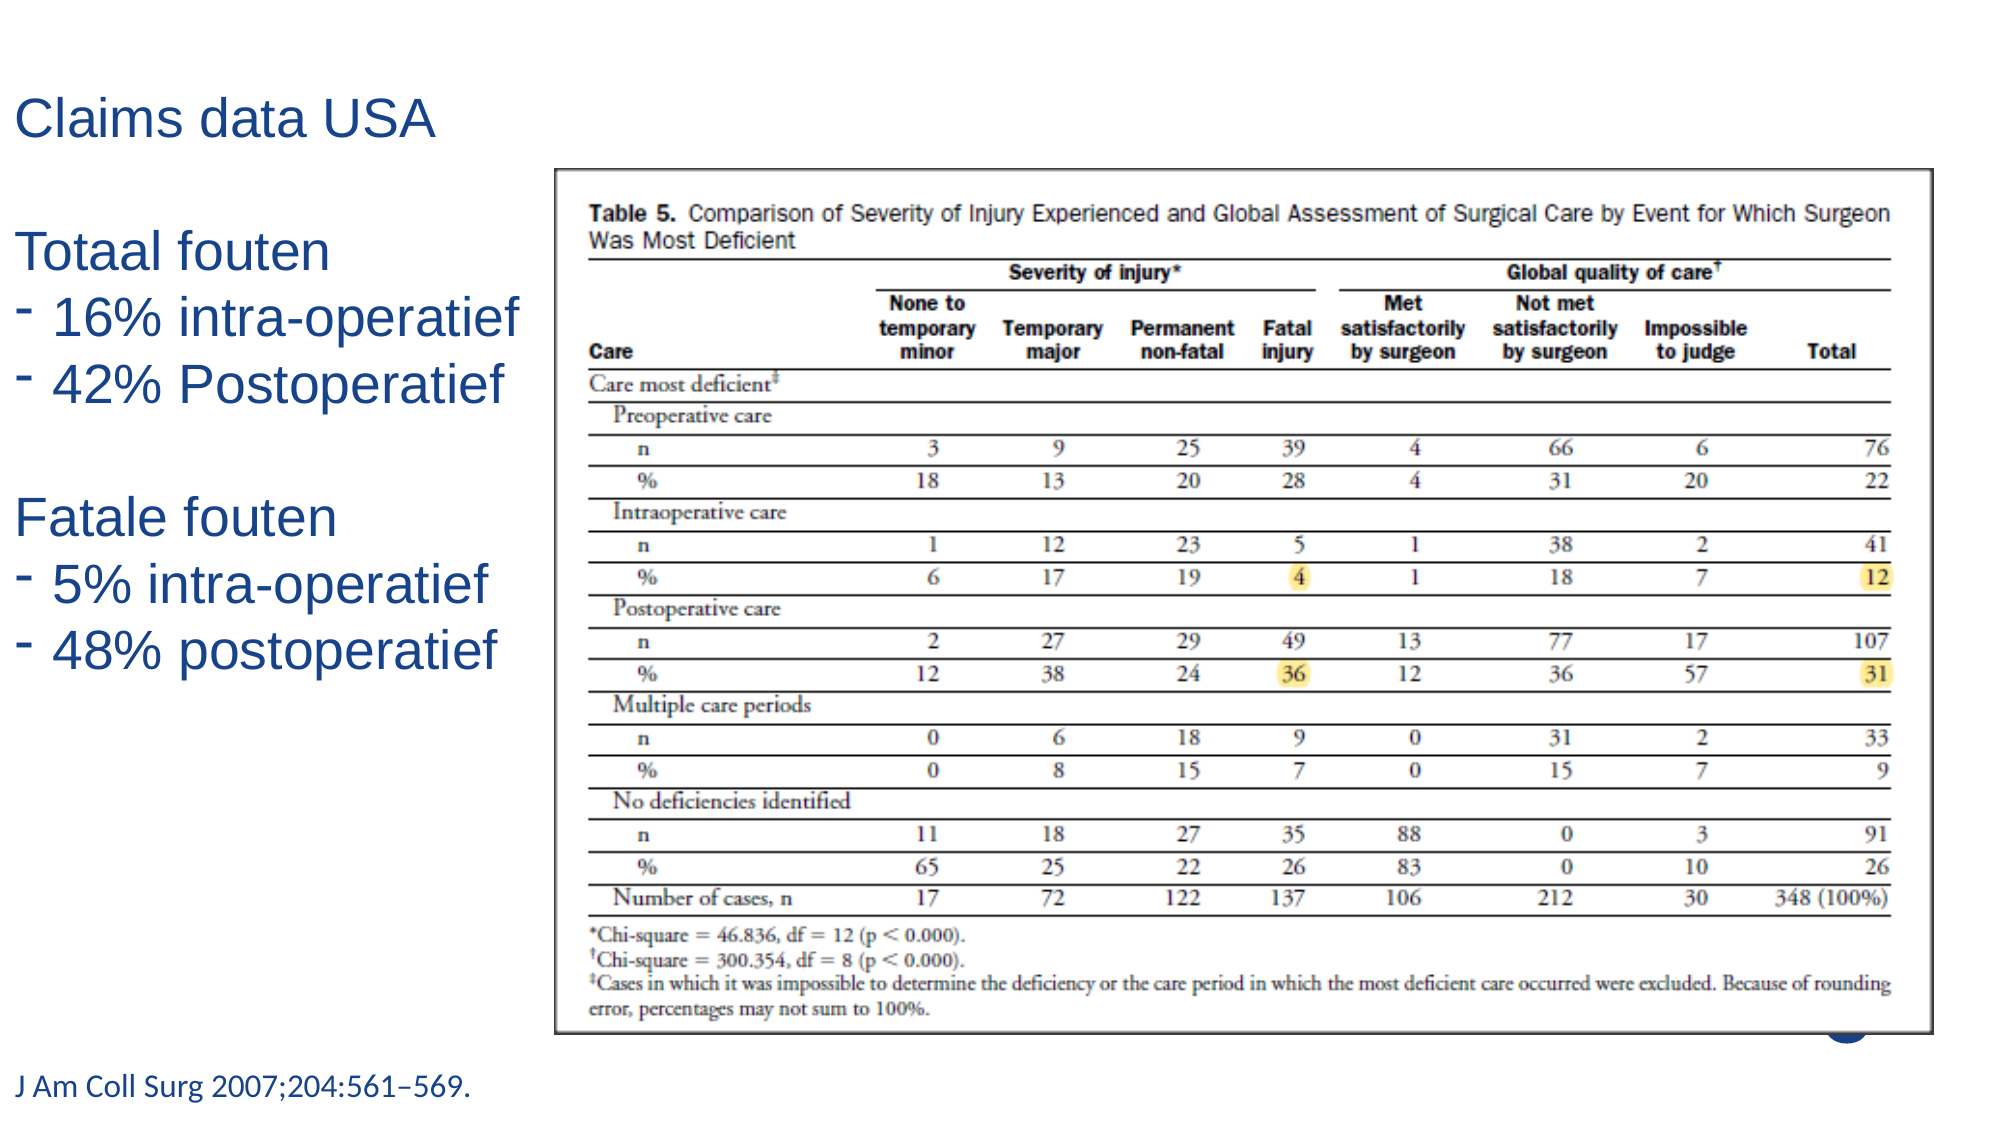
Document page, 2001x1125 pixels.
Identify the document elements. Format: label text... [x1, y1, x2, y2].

picture [554, 168, 1934, 1035]
text_box Claims data USA Totaal fouten 16% intra-operatief 42% Postoperatief Fatale fouten 5% intra-operatief 48% postoperatief [0, 74, 559, 809]
text_box J Am Coll Surg 2007;204:561–569. [0, 1057, 599, 1112]
